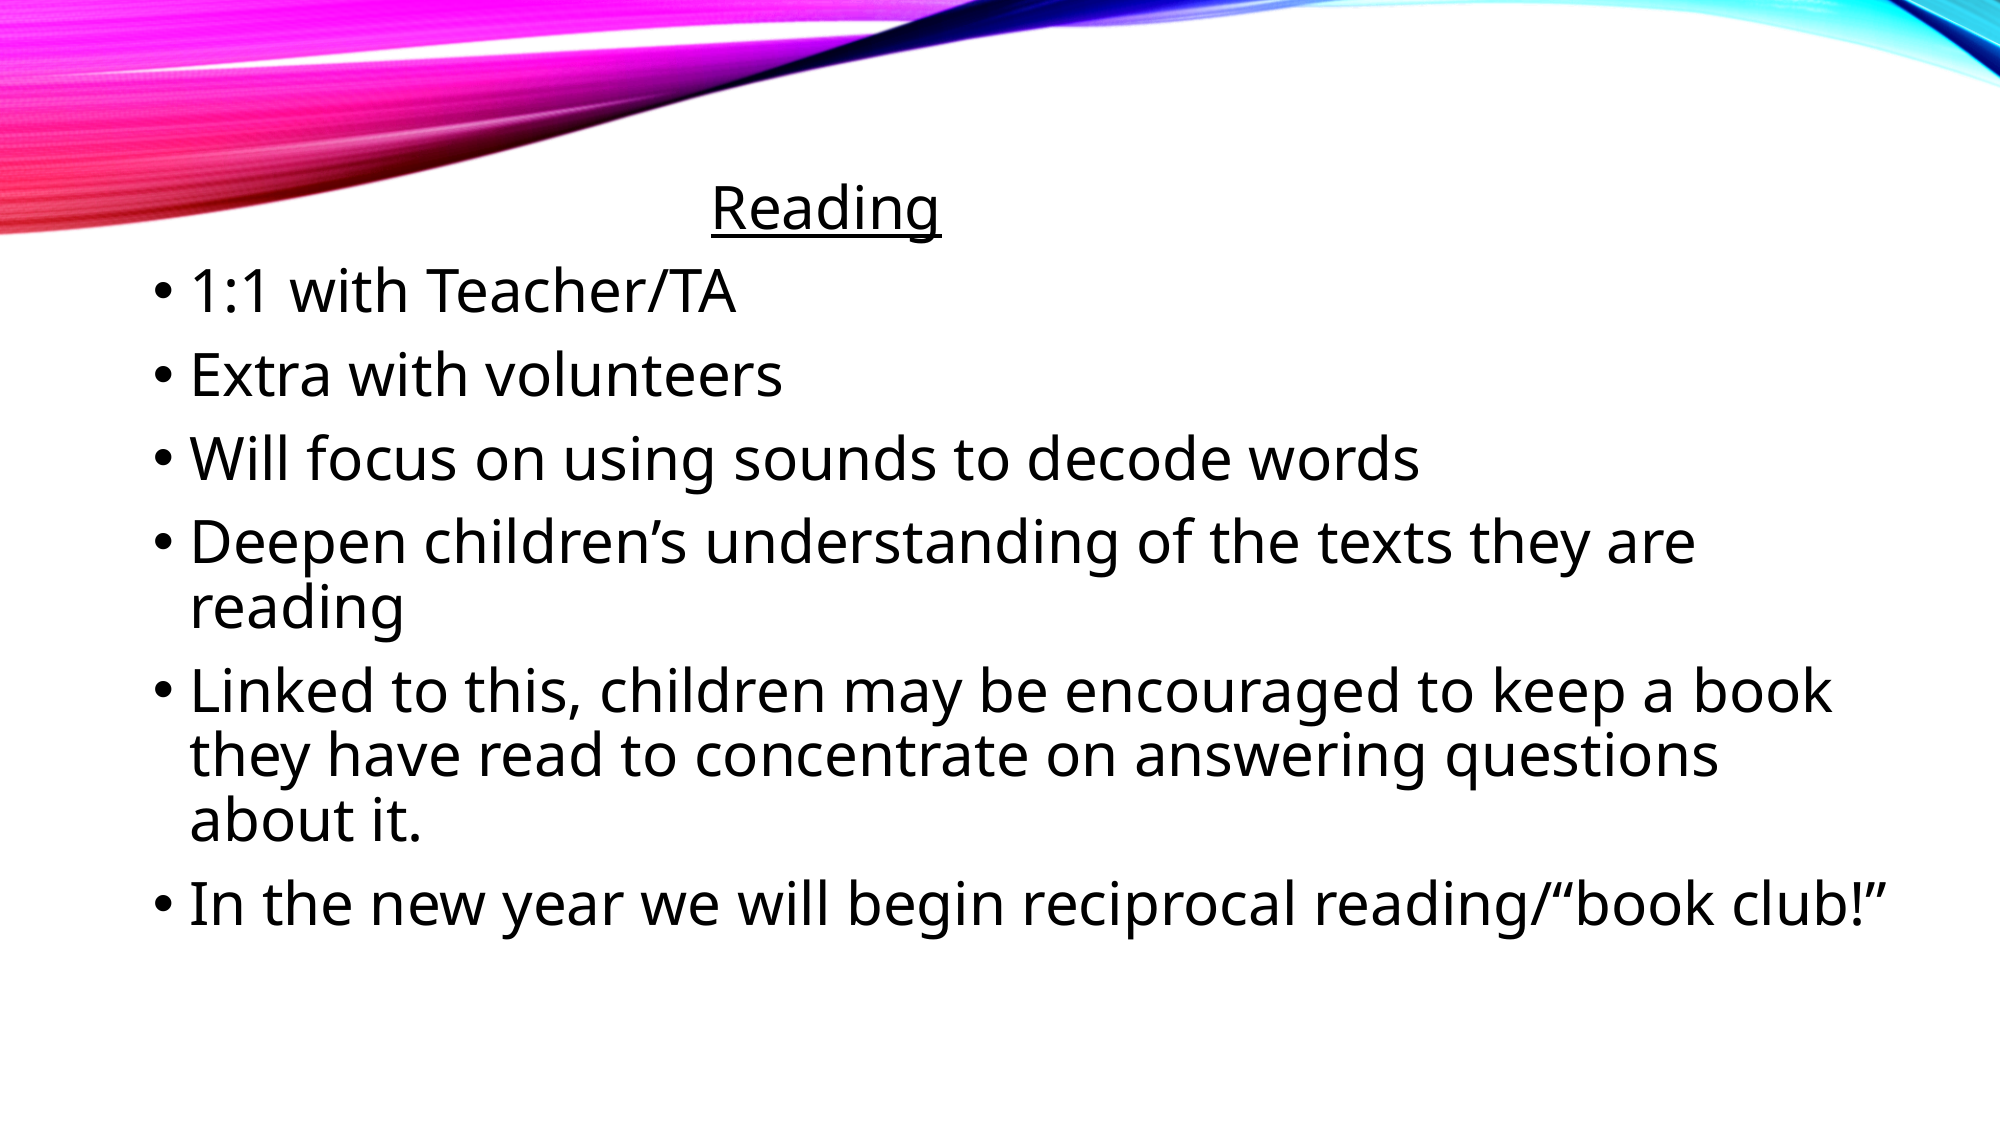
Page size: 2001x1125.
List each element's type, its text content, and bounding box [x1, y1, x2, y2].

picture [0, 0, 2000, 237]
list Reading 1:1 with Teacher/TA Extra with volunteers Will focus on using sounds to decode words Deepen children’s understanding of the texts they are reading Linked to this, children may be encouraged to keep a book they have read to concentrate on answering questions about it. In the new year we will begin reciprocal reading/“book club!” [137, 170, 1913, 993]
picture [1890, 0, 2000, 75]
picture [1910, 0, 2000, 45]
